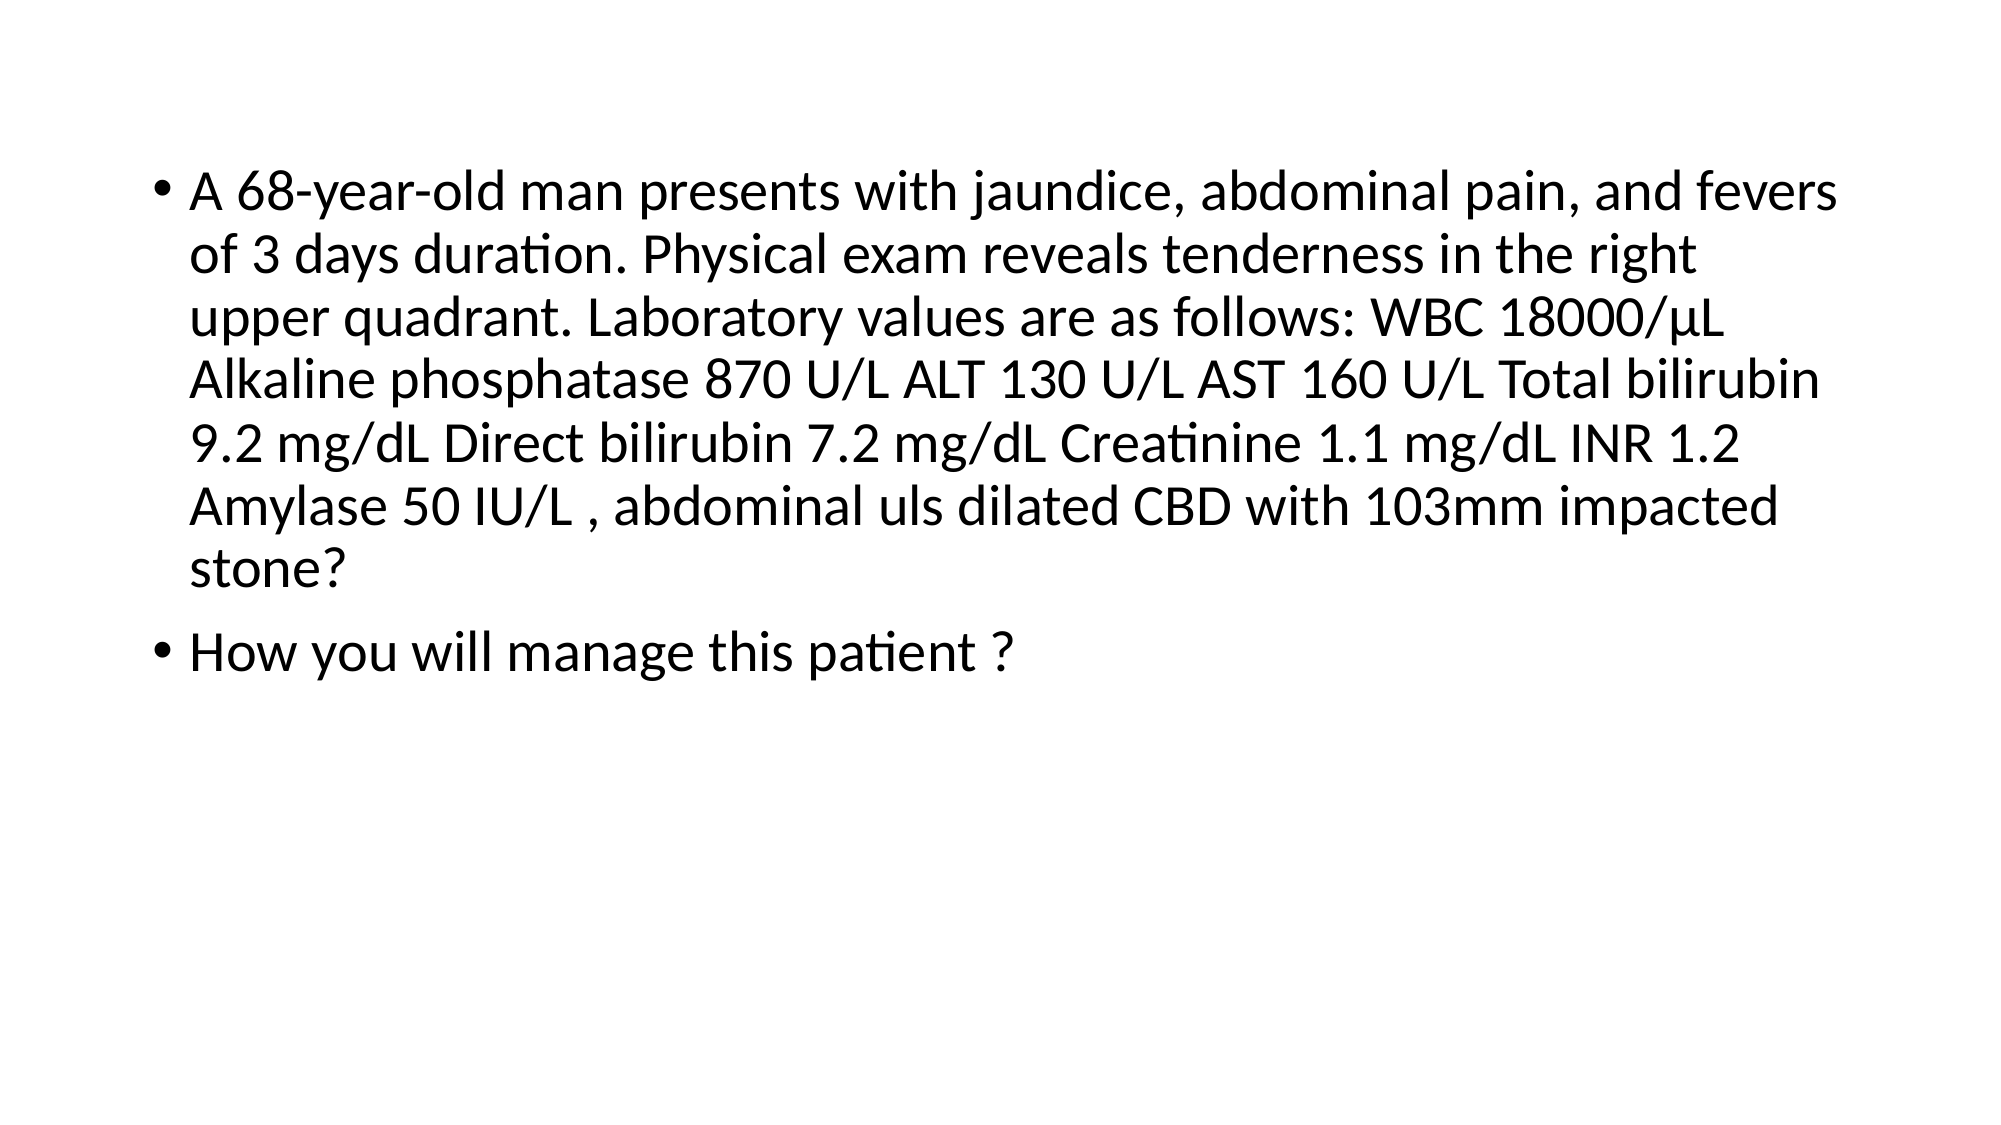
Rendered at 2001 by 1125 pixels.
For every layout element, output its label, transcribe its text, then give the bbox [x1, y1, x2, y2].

list A 68-year-old man presents with jaundice, abdominal pain, and fevers of 3 days duration. Physical exam reveals tenderness in the right upper quadrant. Laboratory values are as follows: WBC 18000/μL Alkaline phosphatase 870 U/L ALT 130 U/L AST 160 U/L Total bilirubin 9.2 mg/dL Direct bilirubin 7.2 mg/dL Creatinine 1.1 mg/dL INR 1.2 Amylase 50 IU/L , abdominal uls dilated CBD with 103mm impacted stone? How you will manage this patient ? [137, 152, 1863, 1125]
